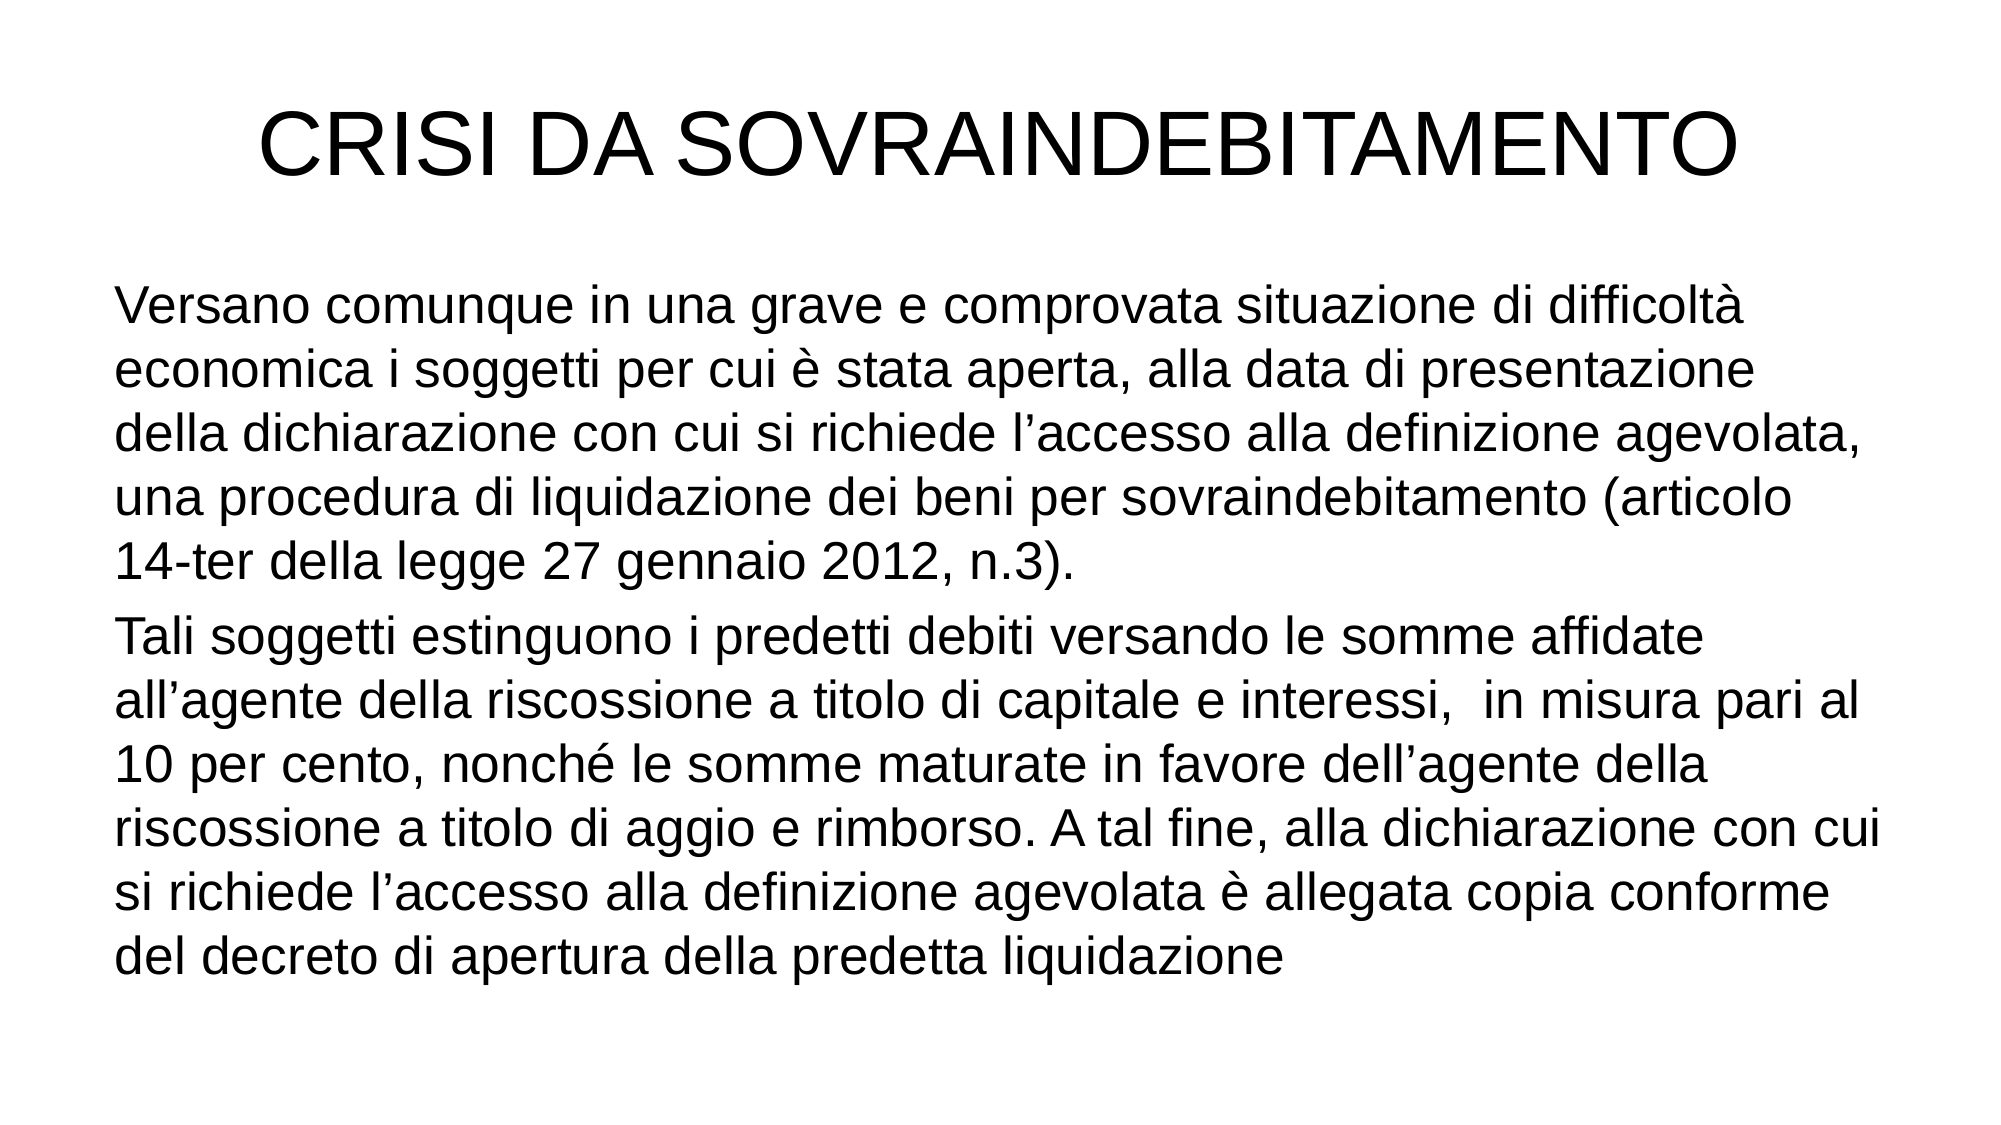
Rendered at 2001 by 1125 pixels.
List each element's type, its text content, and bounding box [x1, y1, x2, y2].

title CRISI DA SOVRAINDEBITAMENTO [99, 45, 1900, 233]
list Versano comunque in una grave e comprovata situazione di difficoltà economica i soggetti per cui è stata aperta, alla data di presentazione della dichiarazione con cui si richiede l’accesso alla definizione agevolata, una procedura di liquidazione dei beni per sovraindebitamento (articolo 14-ter della legge 27 gennaio 2012, n.3). Tali soggetti estinguono i predetti debiti versando le somme affidate all’agente della riscossione a titolo di capitale e interessi, in misura pari al 10 per cento, nonché le somme maturate in favore dell’agente della riscossione a titolo di aggio e rimborso. A tal fine, alla dichiarazione con cui si richiede l’accesso alla definizione agevolata è allegata copia conforme del decreto di apertura della predetta liquidazione [99, 262, 1900, 1005]
